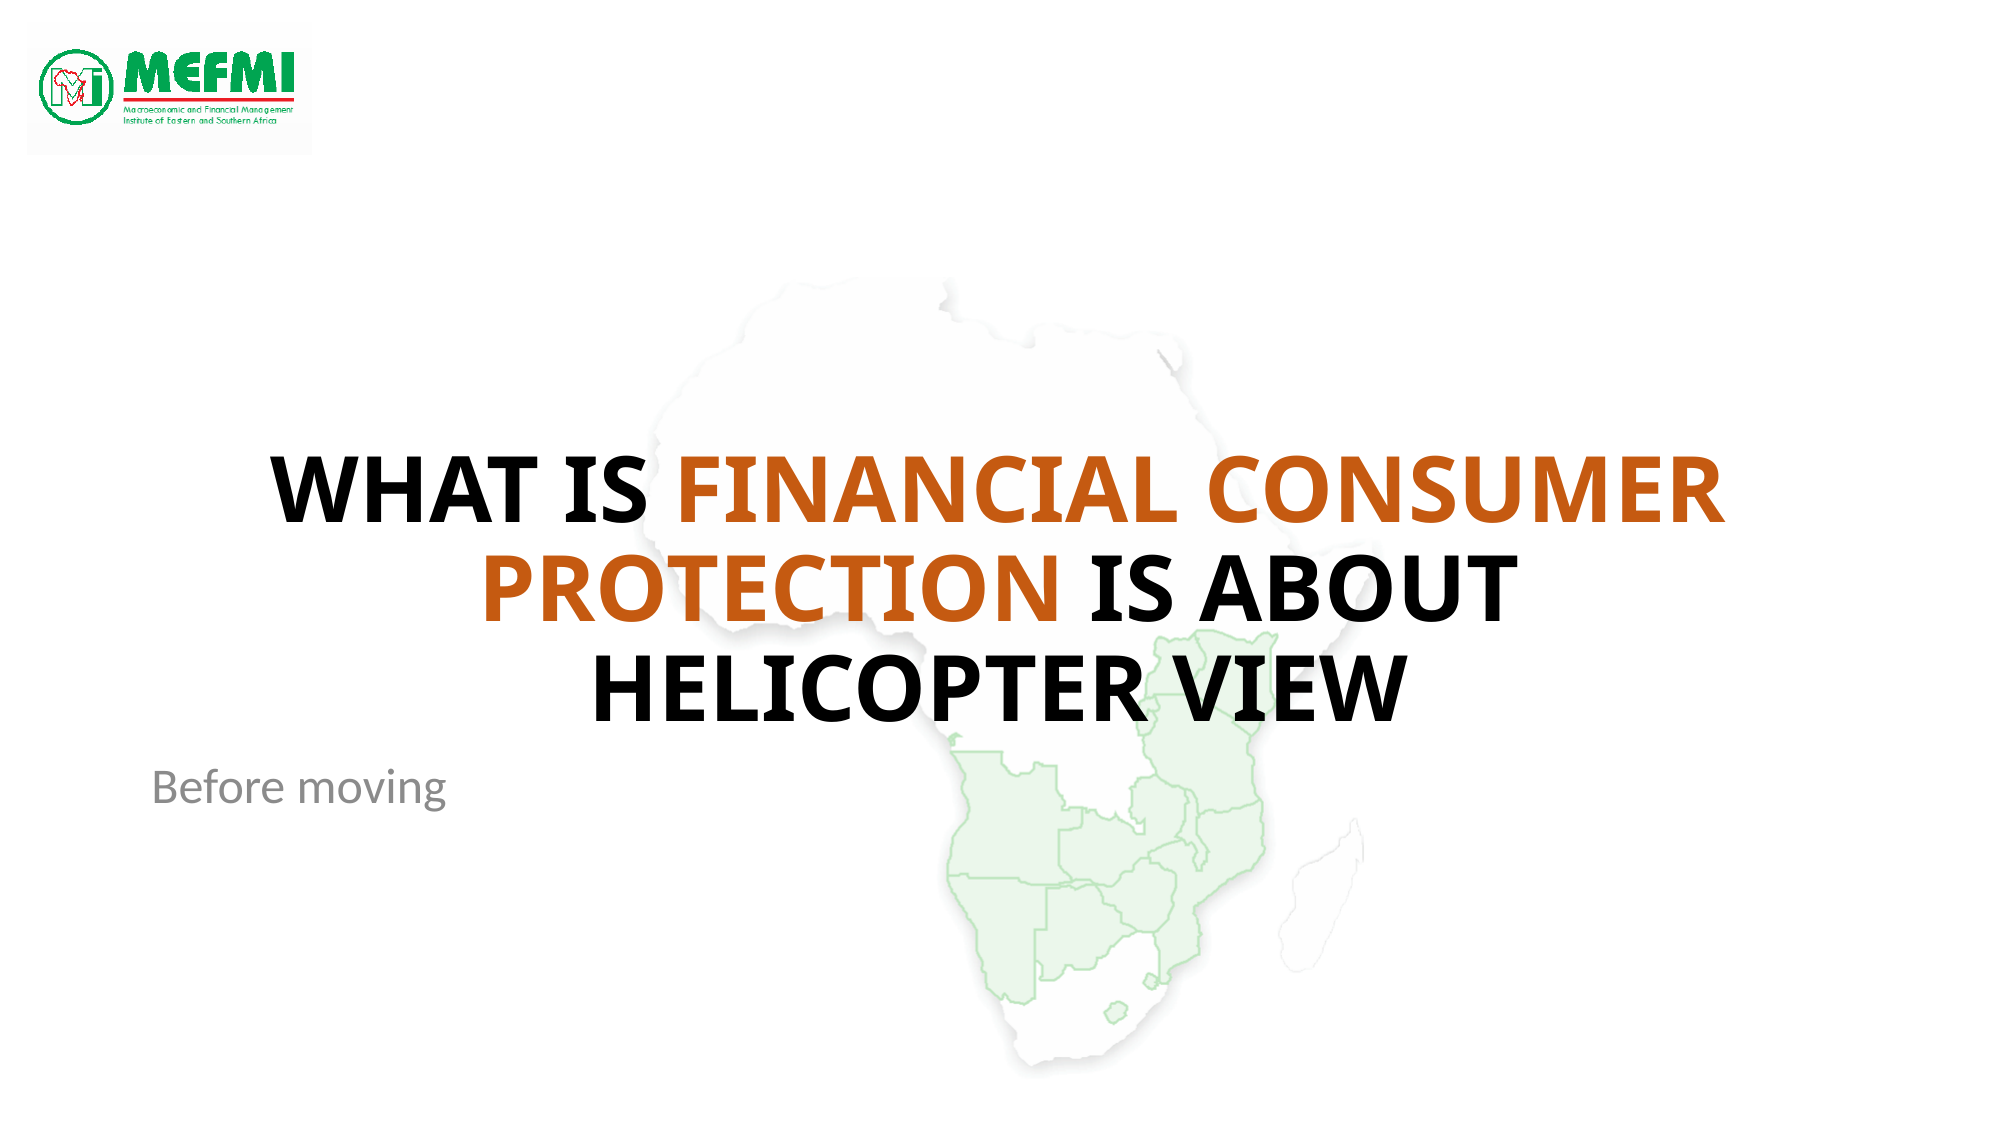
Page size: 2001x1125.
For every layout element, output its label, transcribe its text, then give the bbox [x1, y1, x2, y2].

picture [27, 22, 312, 155]
title What is Financial Consumer Protection is About helicopter view [136, 280, 1862, 749]
list Before moving [136, 752, 1862, 999]
picture [631, 999, 1388, 1082]
